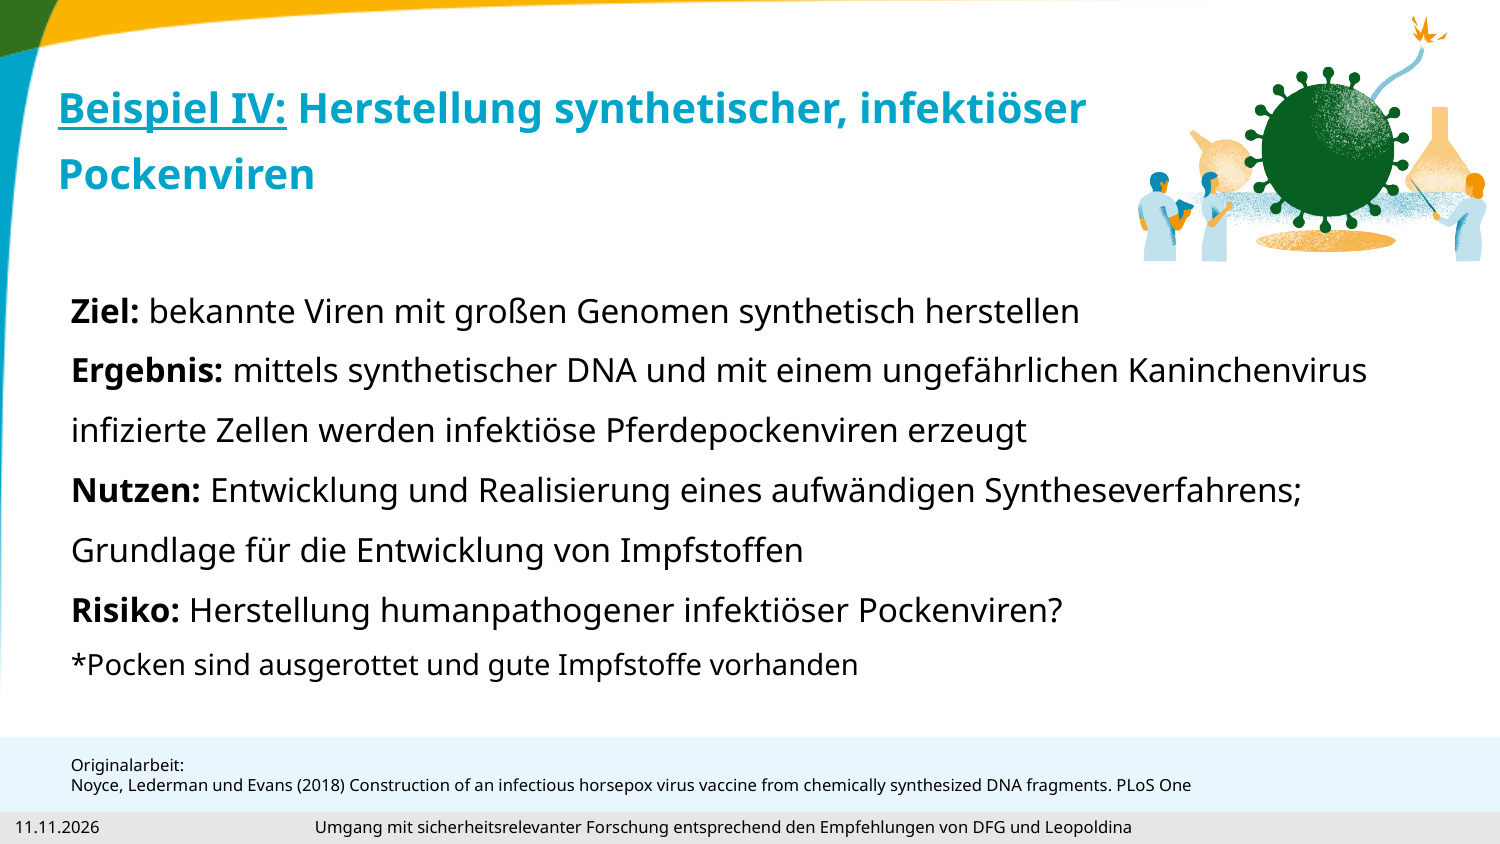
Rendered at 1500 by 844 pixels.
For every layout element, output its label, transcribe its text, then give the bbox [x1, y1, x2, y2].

text_box Ziel: bekannte Viren mit großen Genomen synthetisch herstellen Ergebnis: mittels synthetischer DNA und mit einem ungefährlichen Kaninchenvirus infizierte Zellen werden infektiöse Pferdepockenviren erzeugt Nutzen: Entwicklung und Realisierung eines aufwändigen Syntheseverfahrens; Grundlage für die Entwicklung von Impfstoffen Risiko: Herstellung humanpathogener infektiöser Pockenviren? *Pocken sind ausgerottet und gute Impfstoffe vorhanden [70, 269, 1420, 720]
title Beispiel IV: Herstellung synthetischer, infektiöser Pockenviren [42, 57, 1077, 207]
picture [1077, 2, 1487, 299]
text_box Originalarbeit: Noyce, Lederman und Evans (2018) Construction of an infectious horsepox virus vaccine from chemically synthesized DNA fragments. PLoS One [0, 736, 1500, 813]
